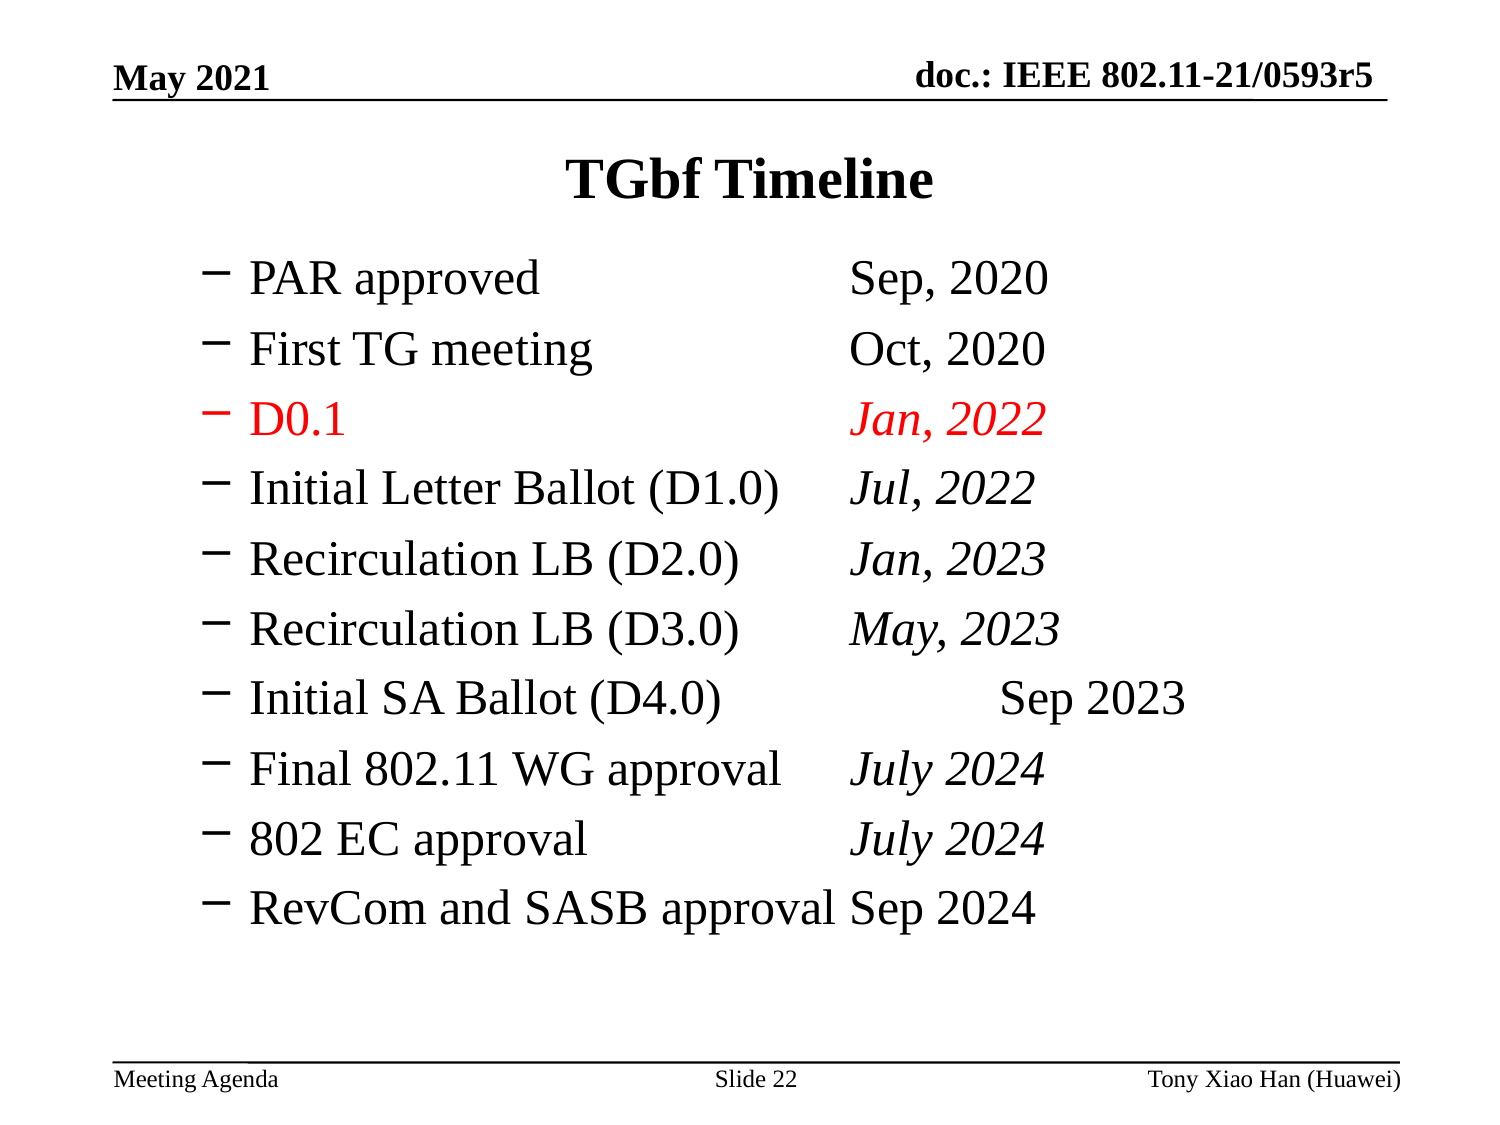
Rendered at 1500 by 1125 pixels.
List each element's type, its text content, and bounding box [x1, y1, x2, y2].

text_box PAR approved Sep, 2020 First TG meeting Oct, 2020 D0.1 Jan, 2022 Initial Letter Ballot (D1.0) Jul, 2022 Recirculation LB (D2.0) Jan, 2023 Recirculation LB (D3.0) May, 2023 Initial SA Ballot (D4.0) Sep 2023 Final 802.11 WG approval July 2024 802 EC approval July 2024 RevCom and SASB approval Sep 2024 [112, 237, 1402, 1025]
slide_number Slide 22 [712, 1061, 800, 1093]
footer Tony Xiao Han (Huawei) [999, 1061, 1402, 1093]
text_box TGbf Timeline [112, 87, 1388, 237]
